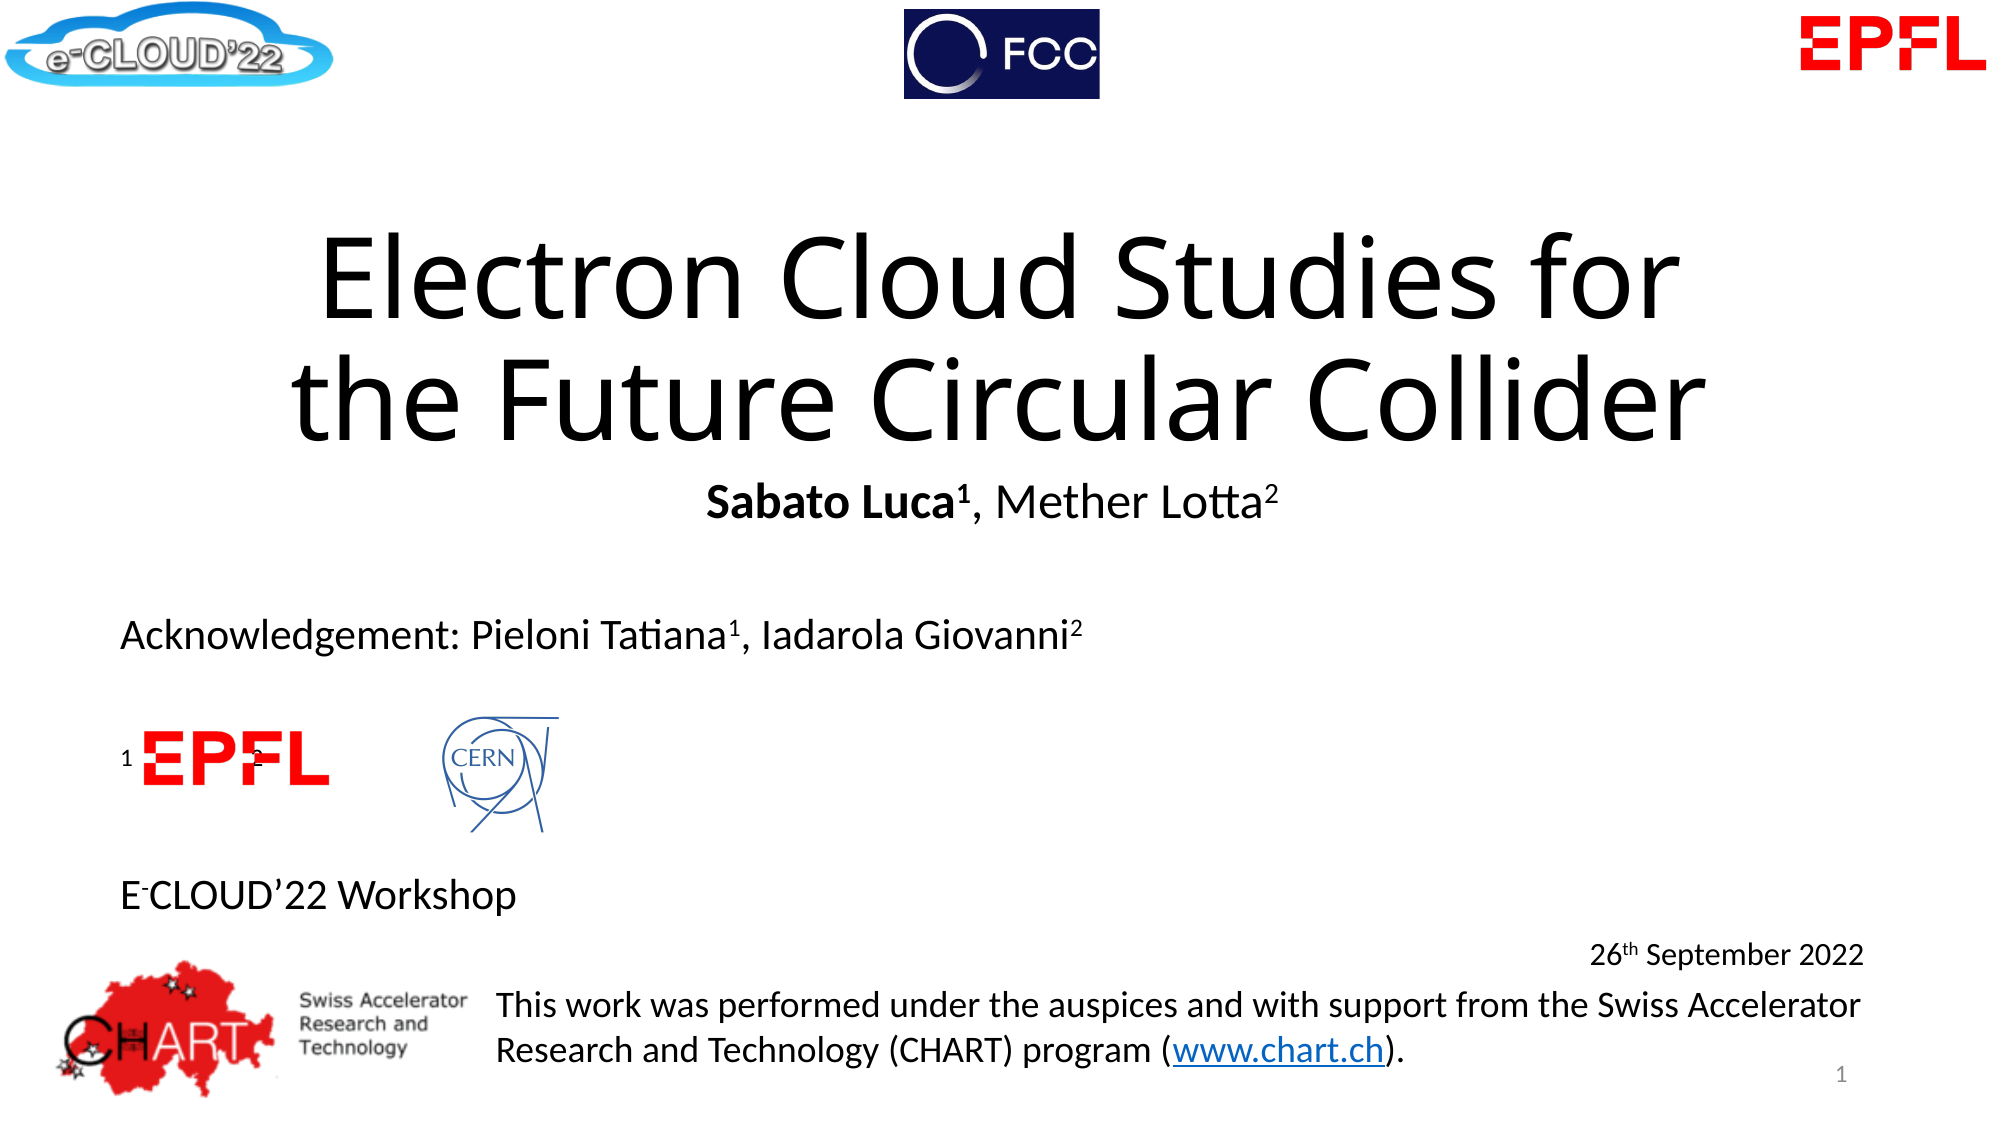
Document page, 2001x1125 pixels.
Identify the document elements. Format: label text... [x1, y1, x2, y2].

picture [125, 715, 343, 802]
picture [904, 9, 1100, 99]
subtitle Sabato Luca1, Mether Lotta2 Acknowledgement: Pieloni Tatiana1, Iadarola Giovanni2 1 2 E-CLOUD’22 Workshop 26th September 2022 [105, 466, 1880, 972]
picture [395, 715, 606, 834]
text_box This work was performed under the auspices and with support from the Swiss Accelerator Research and Technology (CHART) program (www.chart.ch). [482, 972, 1958, 1078]
picture [1783, 0, 2000, 87]
picture [0, 0, 337, 88]
picture [51, 954, 482, 1103]
title Electron Cloud Studies for the Future Circular Collider [249, 80, 1750, 466]
slide_number 1 [1412, 1078, 1863, 1103]
